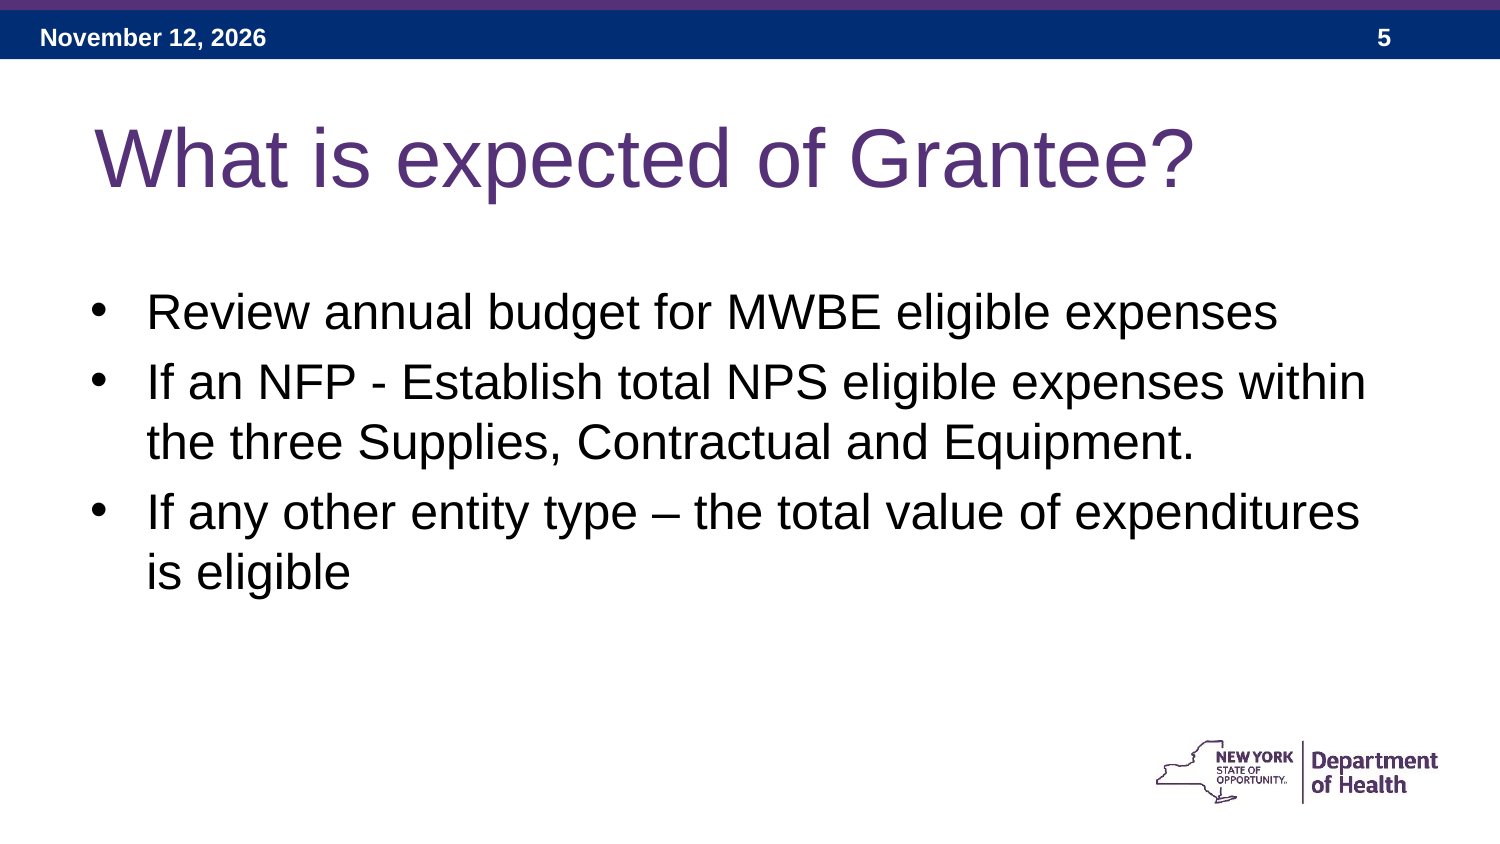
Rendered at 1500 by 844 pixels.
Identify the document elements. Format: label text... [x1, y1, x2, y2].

list Review annual budget for MWBE eligible expenses If an NFP - Establish total NPS eligible expenses within the three Supplies, Contractual and Equipment. If any other entity type – the total value of expenditures is eligible [75, 271, 1425, 829]
picture [1425, 740, 1438, 804]
title What is expected of Grantee? [79, 84, 1430, 225]
